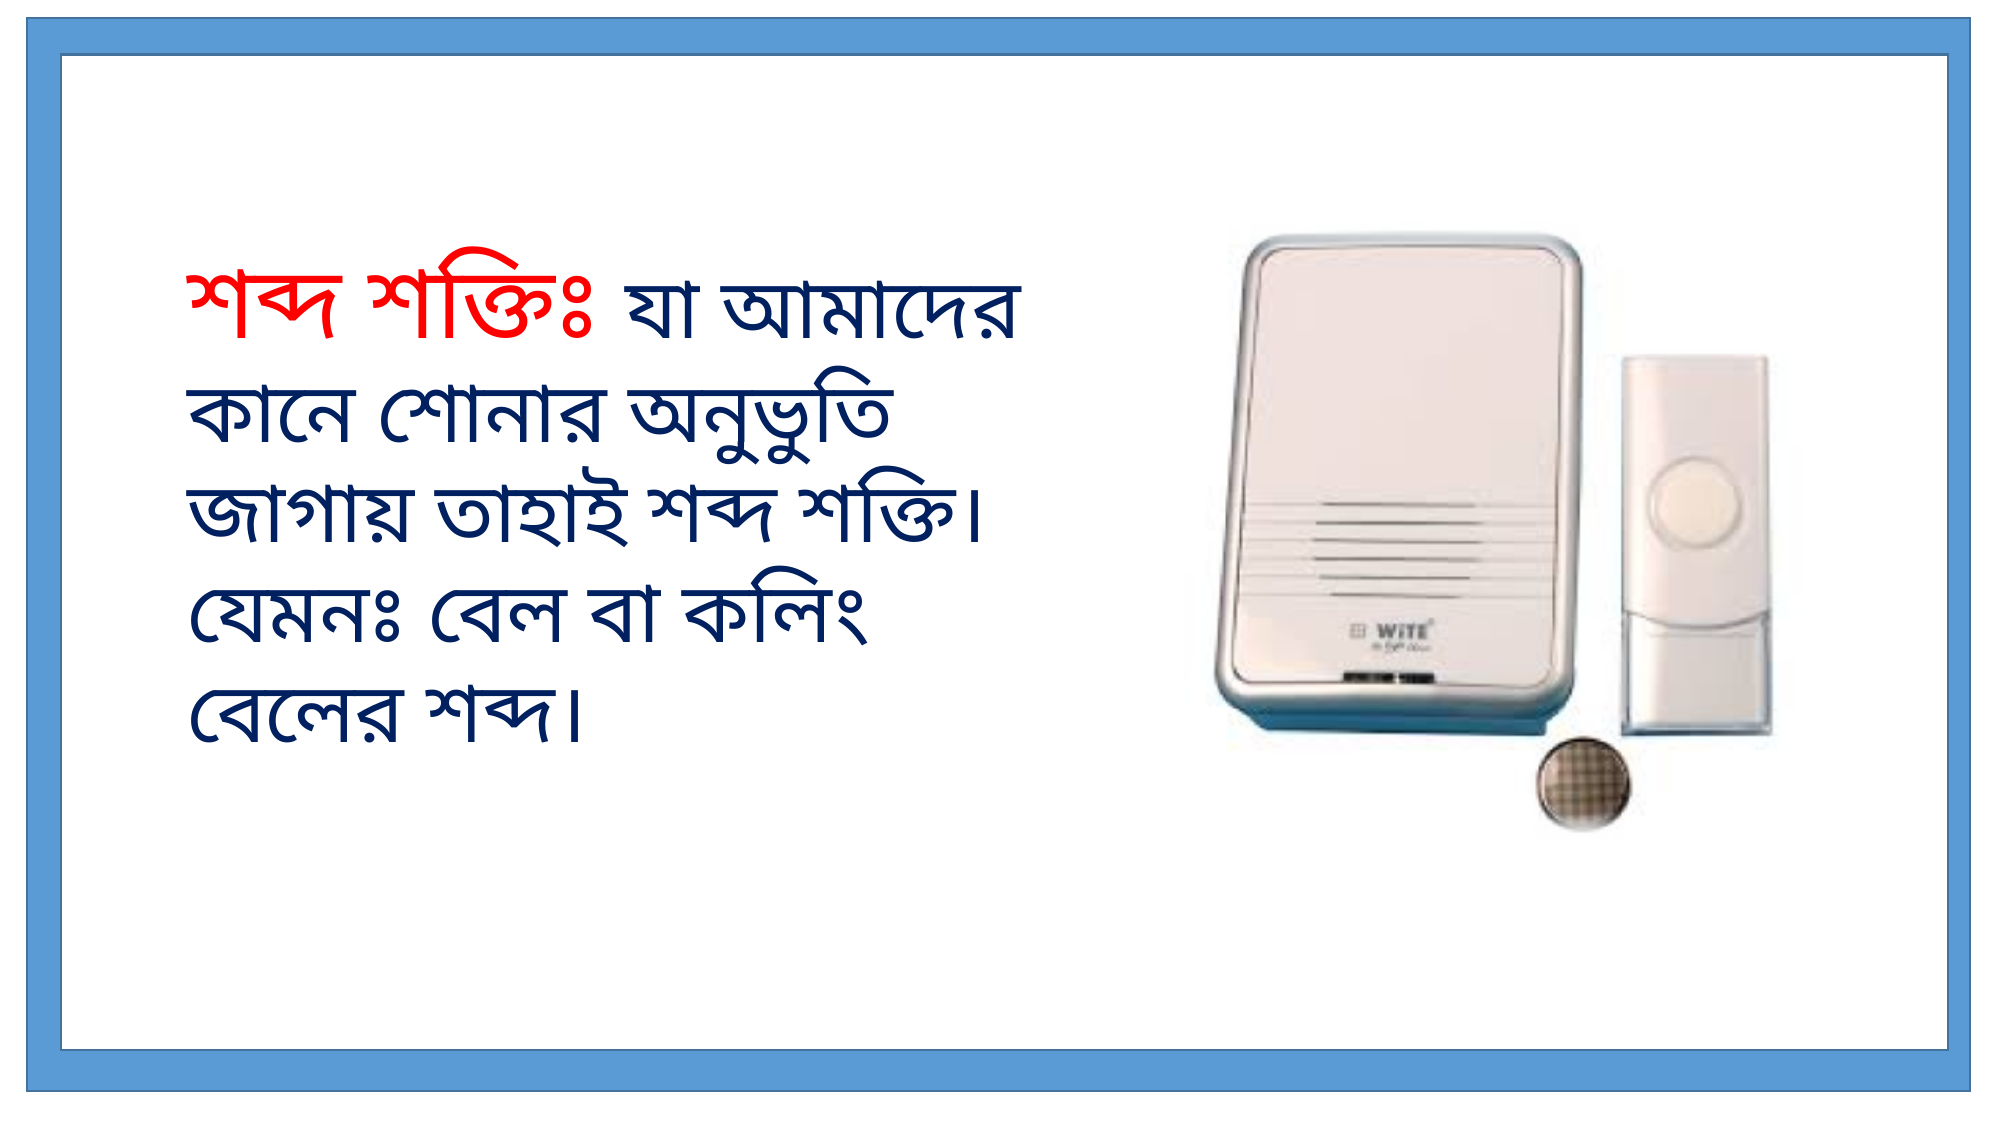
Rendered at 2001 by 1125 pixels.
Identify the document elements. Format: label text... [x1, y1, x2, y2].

text_box [26, 17, 1971, 1092]
text_box [60, 53, 1949, 1051]
picture [1184, 222, 1802, 840]
text_box শব্দ শক্তিঃ যা আমাদের কানে শোনার অনুভুতি জাগায় তাহাই শব্দ শক্তি। যেমনঃ বেল বা কলিং বেলের শব্দ। [172, 231, 1059, 767]
